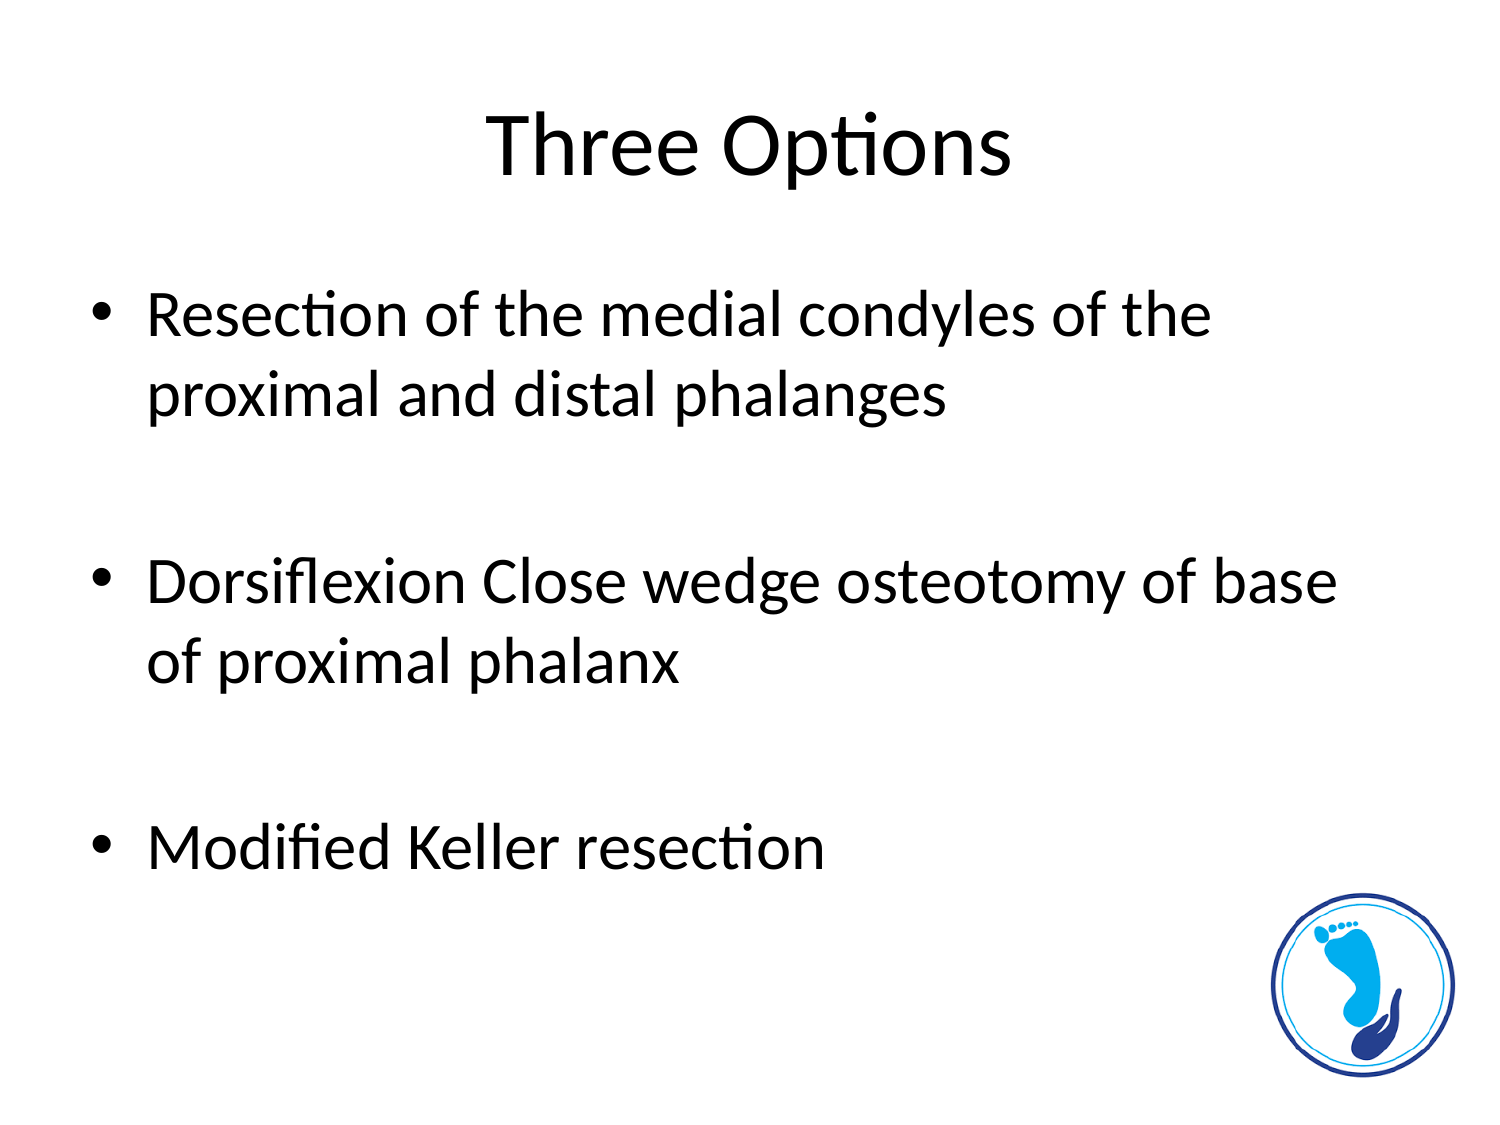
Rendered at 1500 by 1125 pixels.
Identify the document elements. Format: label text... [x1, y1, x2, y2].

picture [1262, 881, 1463, 1083]
title Three Options [75, 45, 1425, 233]
list Resection of the medial condyles of the proximal and distal phalanges Dorsiflexion Close wedge osteotomy of base of proximal phalanx Modified Keller resection [75, 262, 1425, 1005]
